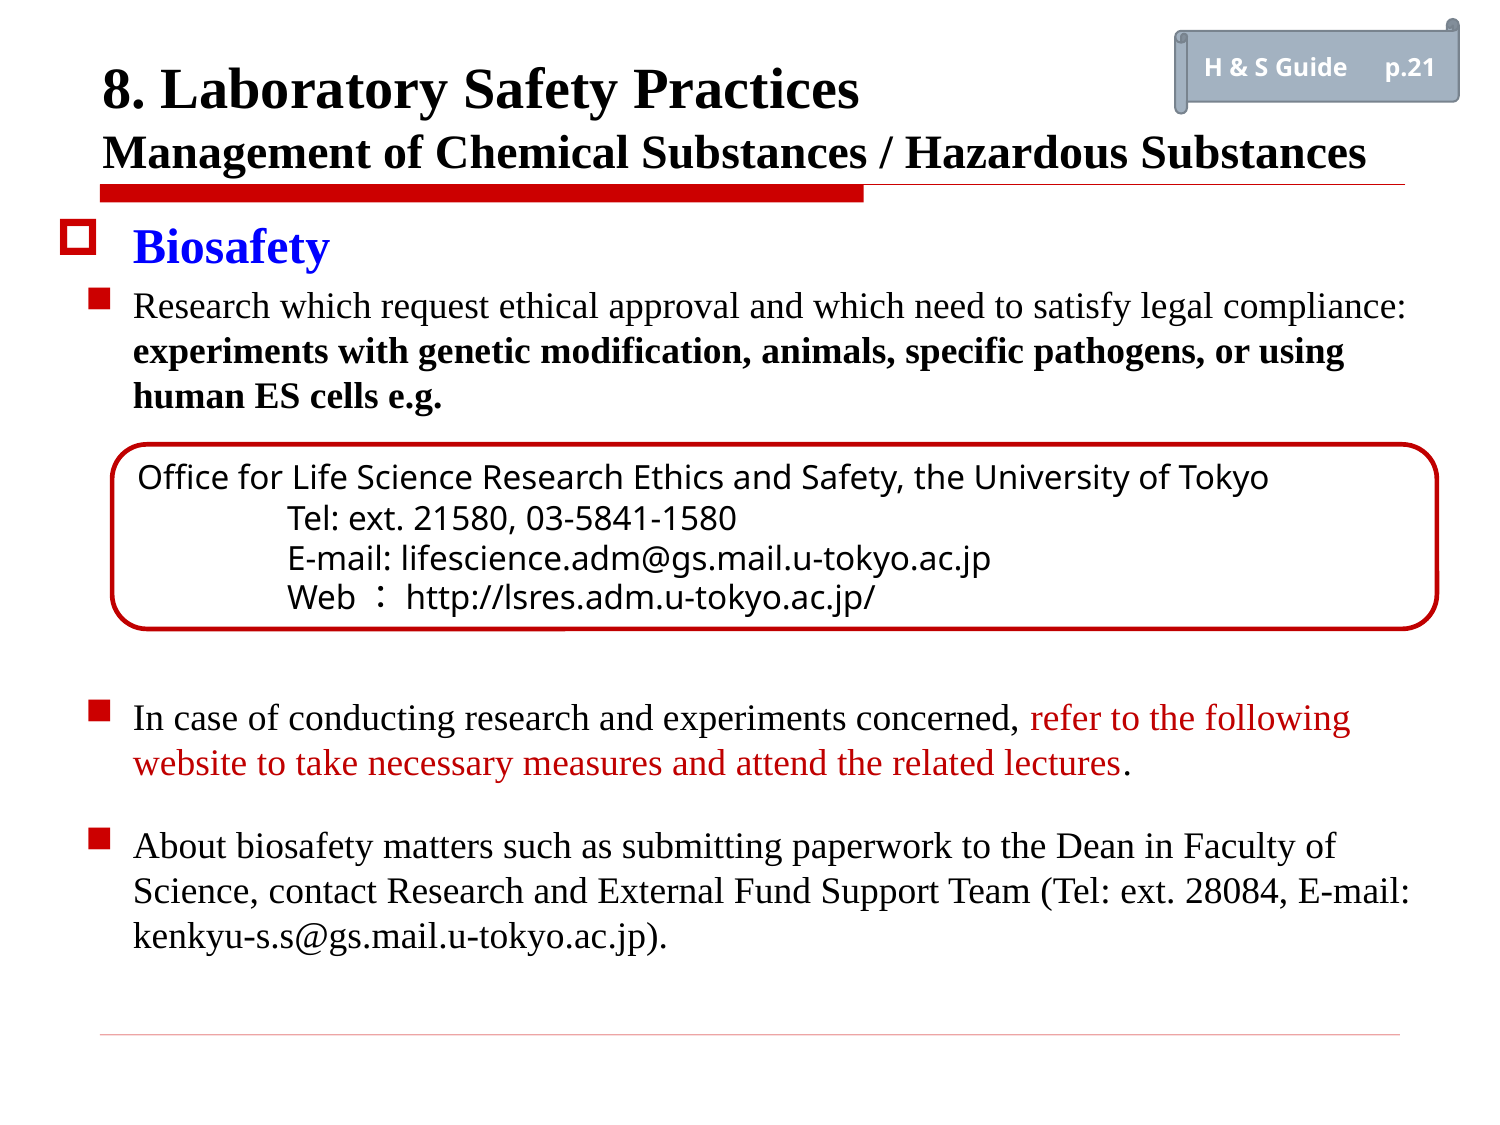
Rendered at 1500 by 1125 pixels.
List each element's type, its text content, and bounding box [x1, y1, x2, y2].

text_box H & S Guide p.21 [1174, 17, 1460, 115]
text_box 8. Laboratory Safety Practices Management of Chemical Substances / Hazardous Substances [87, 62, 1400, 186]
text_box Office for Life Science Research Ethics and Safety, the University of Tokyo Tel: ext. 21580, 03-5841-1580 E-mail: lifescience.adm@gs.mail.u-tokyo.ac.jp Web：http://lsres.adm.u-tokyo.ac.jp/ [111, 443, 1438, 630]
text_box Biosafety Research which request ethical approval and which need to satisfy legal compliance: experiments with genetic modification, animals, specific pathogens, or using human ES cells e.g. In case of conducting research and experiments concerned, refer to the following website to take necessary measures and attend the related lectures. About biosafety matters such as submitting paperwork to the Dean in Faculty of Science, contact Research and External Fund Support Team (Tel: ext. 28084, E-mail: kenkyu-s.s@gs.mail.u-tokyo.ac.jp). [41, 205, 1459, 965]
